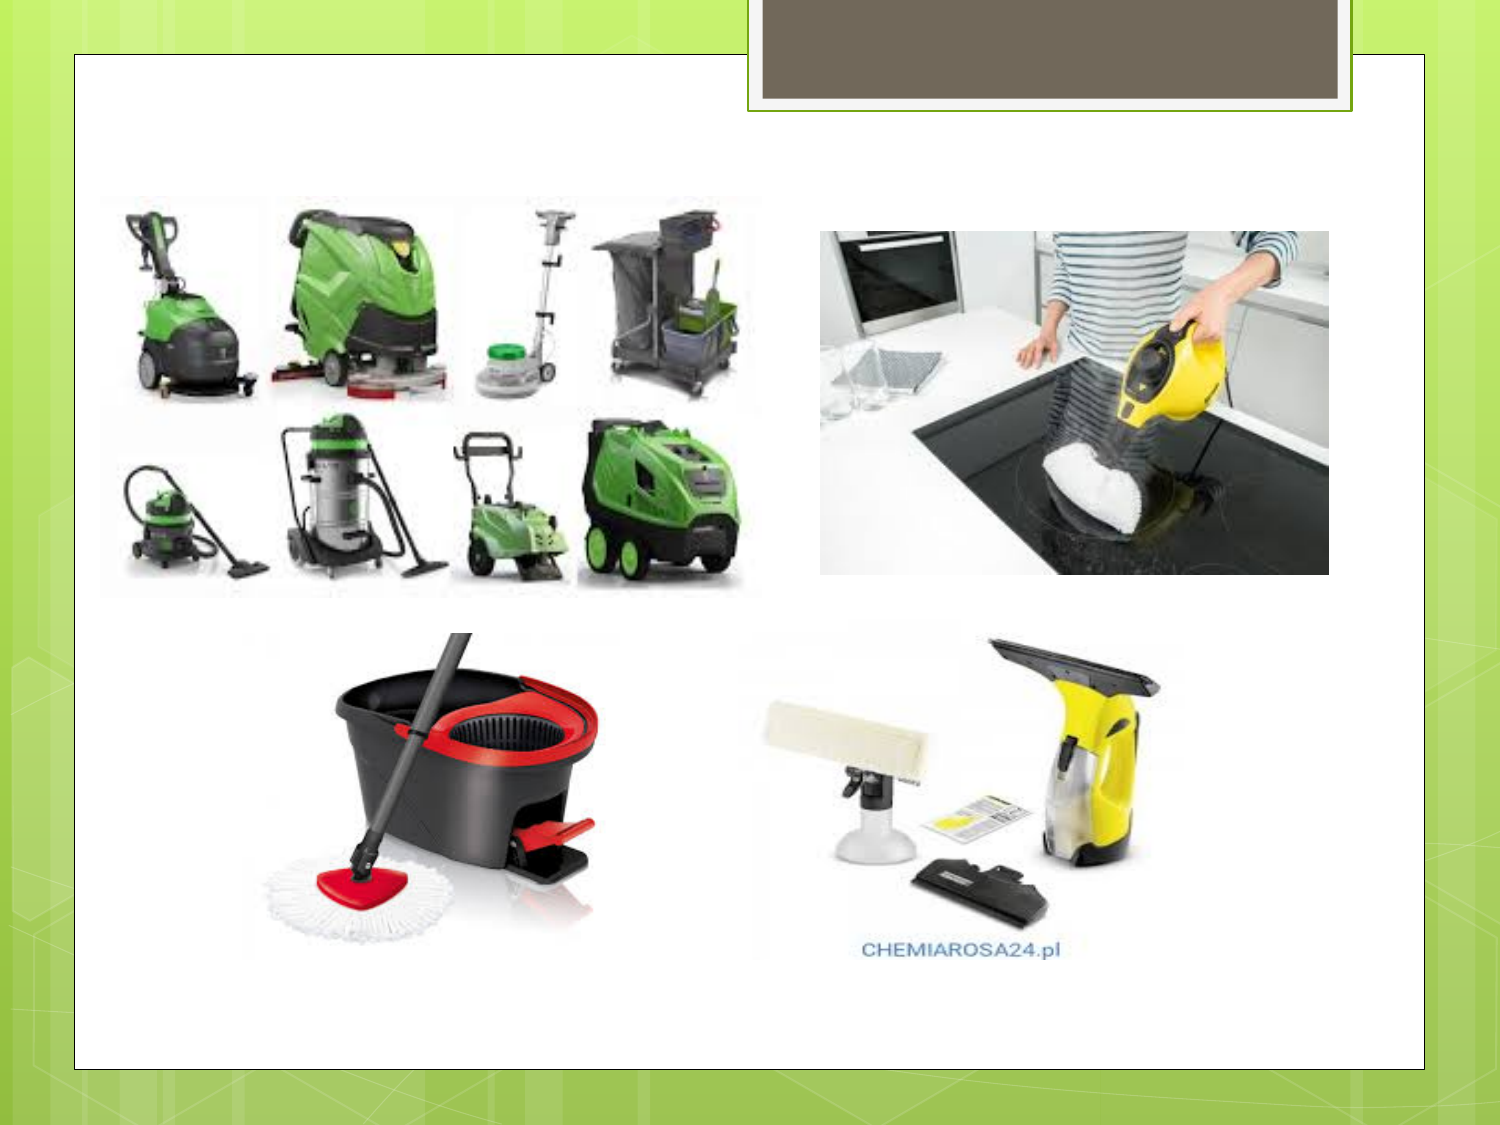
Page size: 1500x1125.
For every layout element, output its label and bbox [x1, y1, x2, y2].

picture [820, 231, 1330, 575]
picture [100, 196, 763, 599]
picture [737, 608, 1185, 961]
picture [242, 633, 620, 961]
